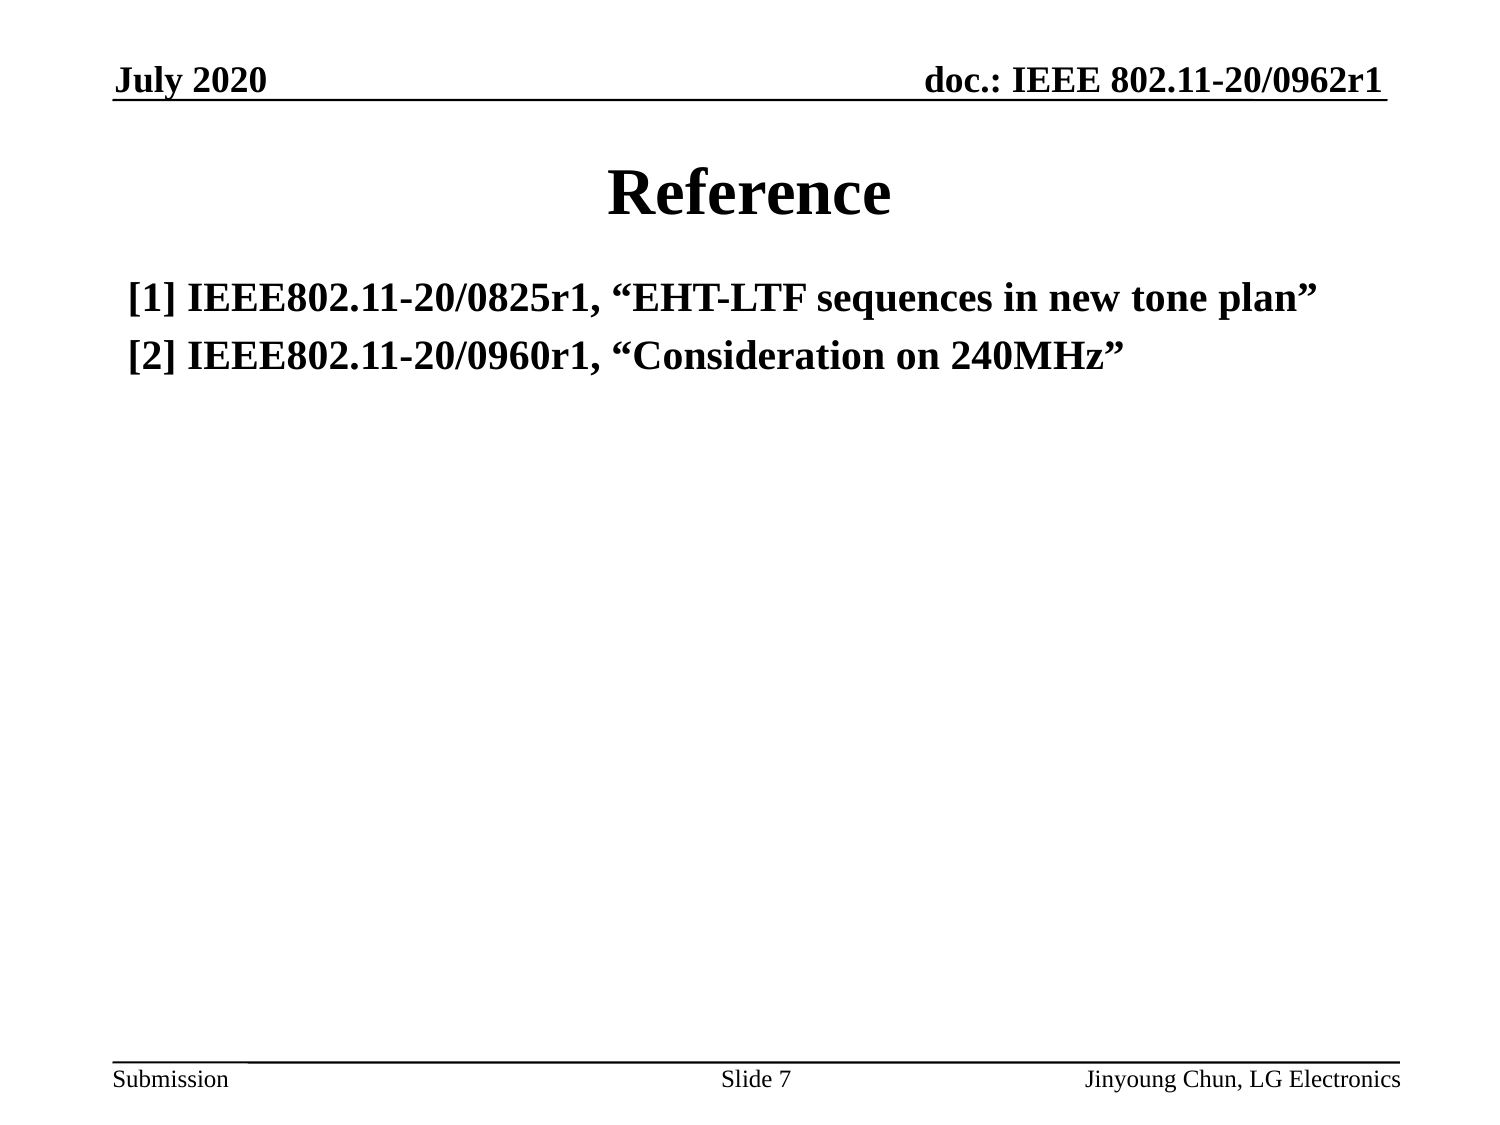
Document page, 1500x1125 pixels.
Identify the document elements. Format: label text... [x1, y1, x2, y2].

slide_number Slide 7 [712, 1061, 800, 1093]
footer Jinyoung Chun, LG Electronics [1081, 1061, 1402, 1093]
title Reference [112, 112, 1388, 262]
list [1] IEEE802.11-20/0825r1, “EHT-LTF sequences in new tone plan” [2] IEEE802.11-20/0960r1, “Consideration on 240MHz” [112, 262, 1388, 1000]
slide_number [114, 54, 270, 101]
